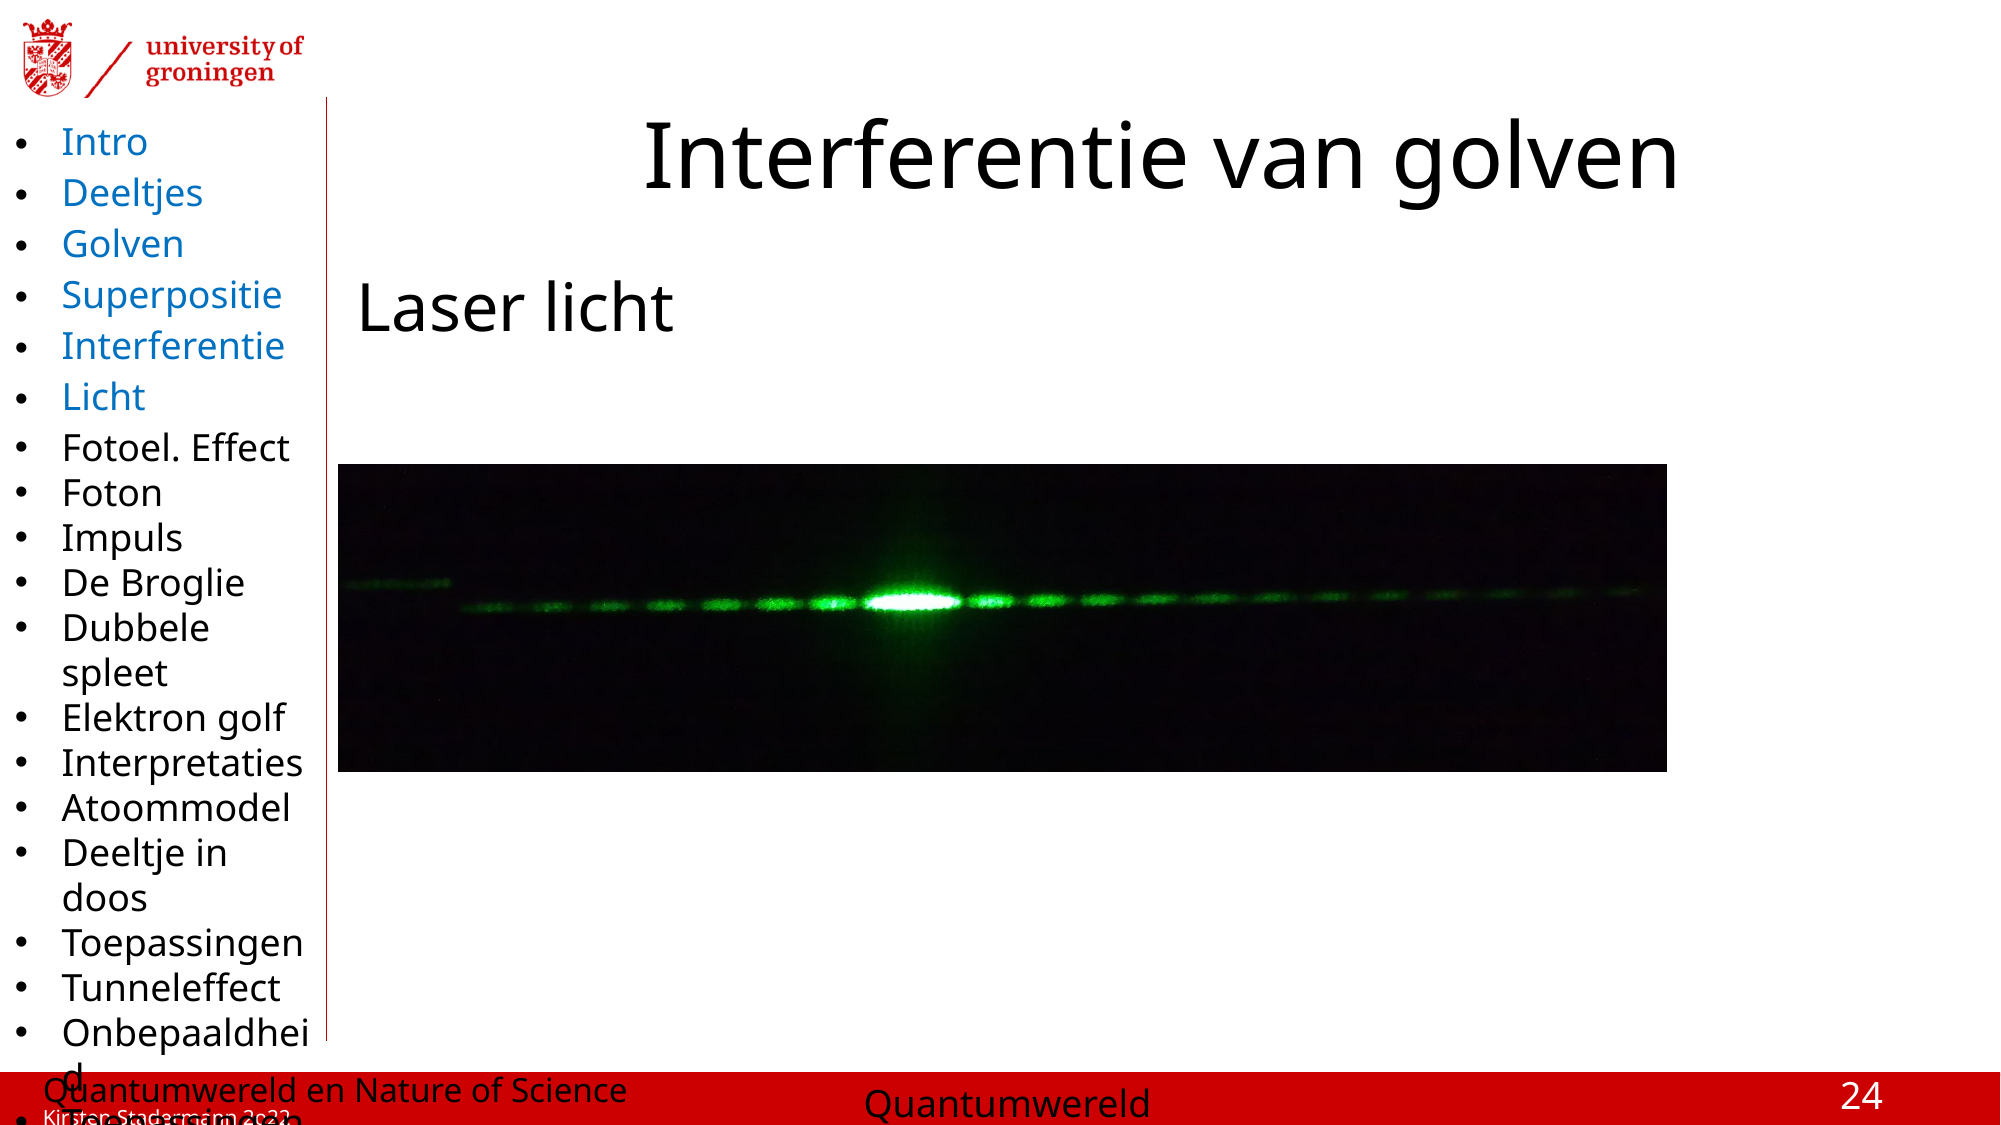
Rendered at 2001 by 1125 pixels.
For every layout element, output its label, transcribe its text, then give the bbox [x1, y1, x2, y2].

picture [338, 464, 1667, 773]
picture [23, 19, 304, 98]
title Interferentie van golven [326, 58, 2000, 246]
list Laser licht [341, 257, 1984, 1042]
